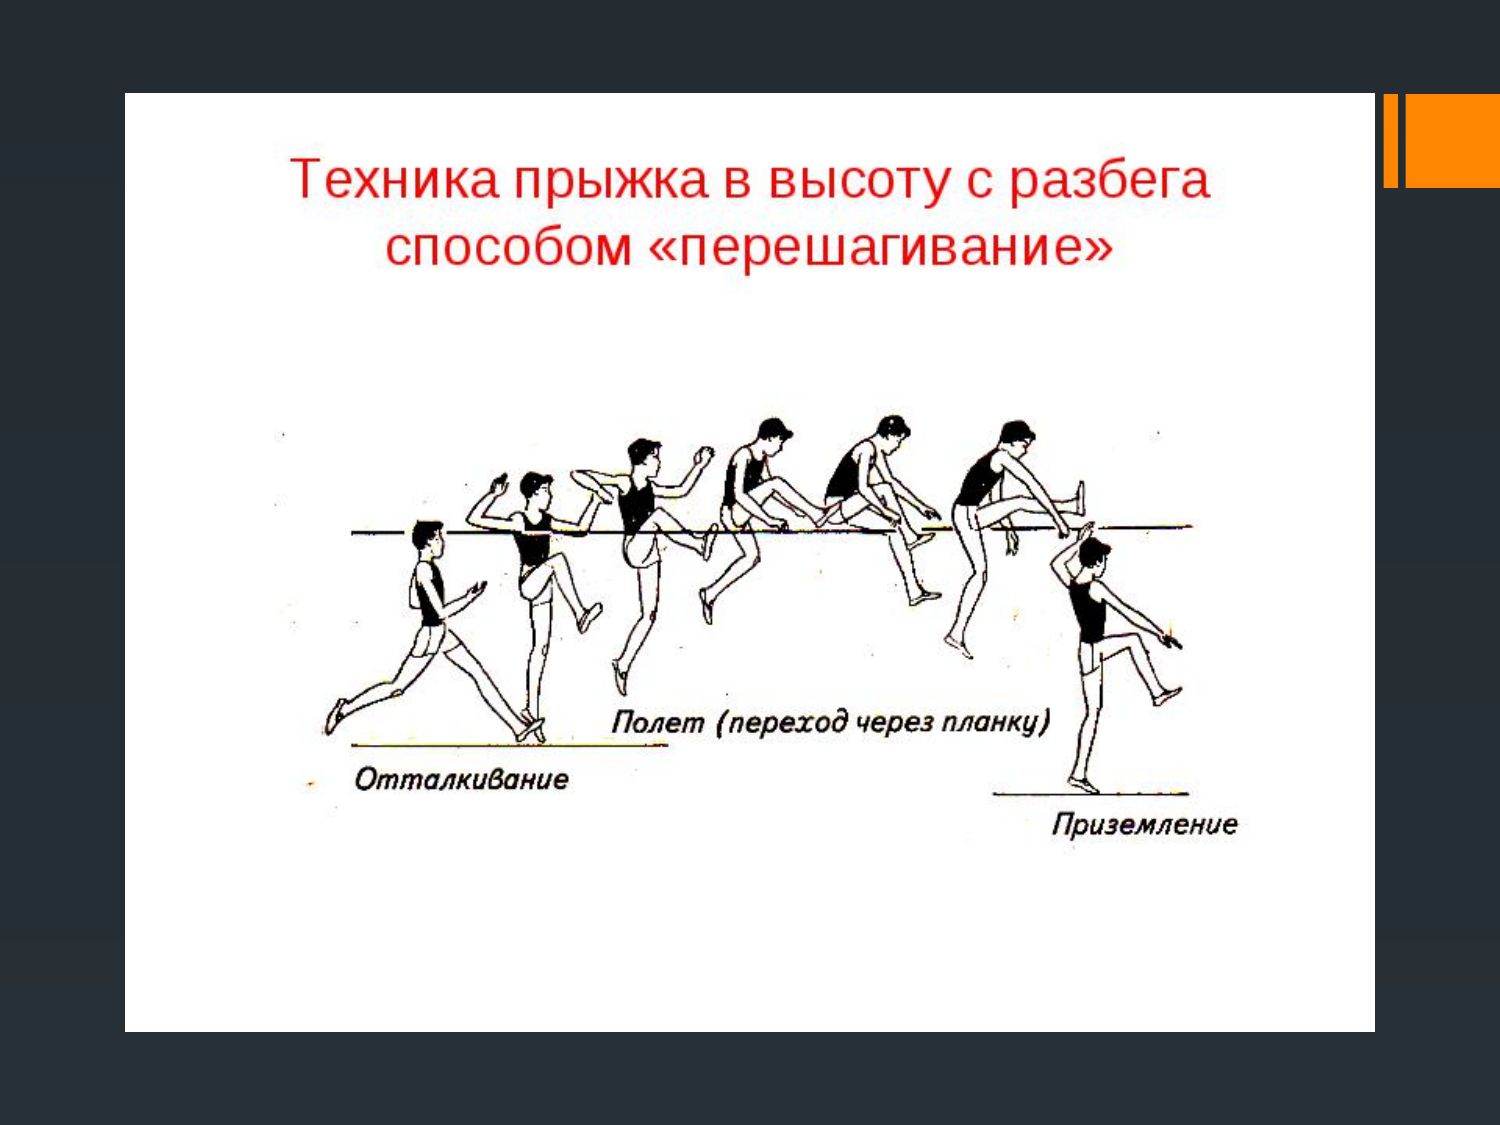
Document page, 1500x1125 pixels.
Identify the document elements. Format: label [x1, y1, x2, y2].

picture [124, 93, 1376, 1032]
